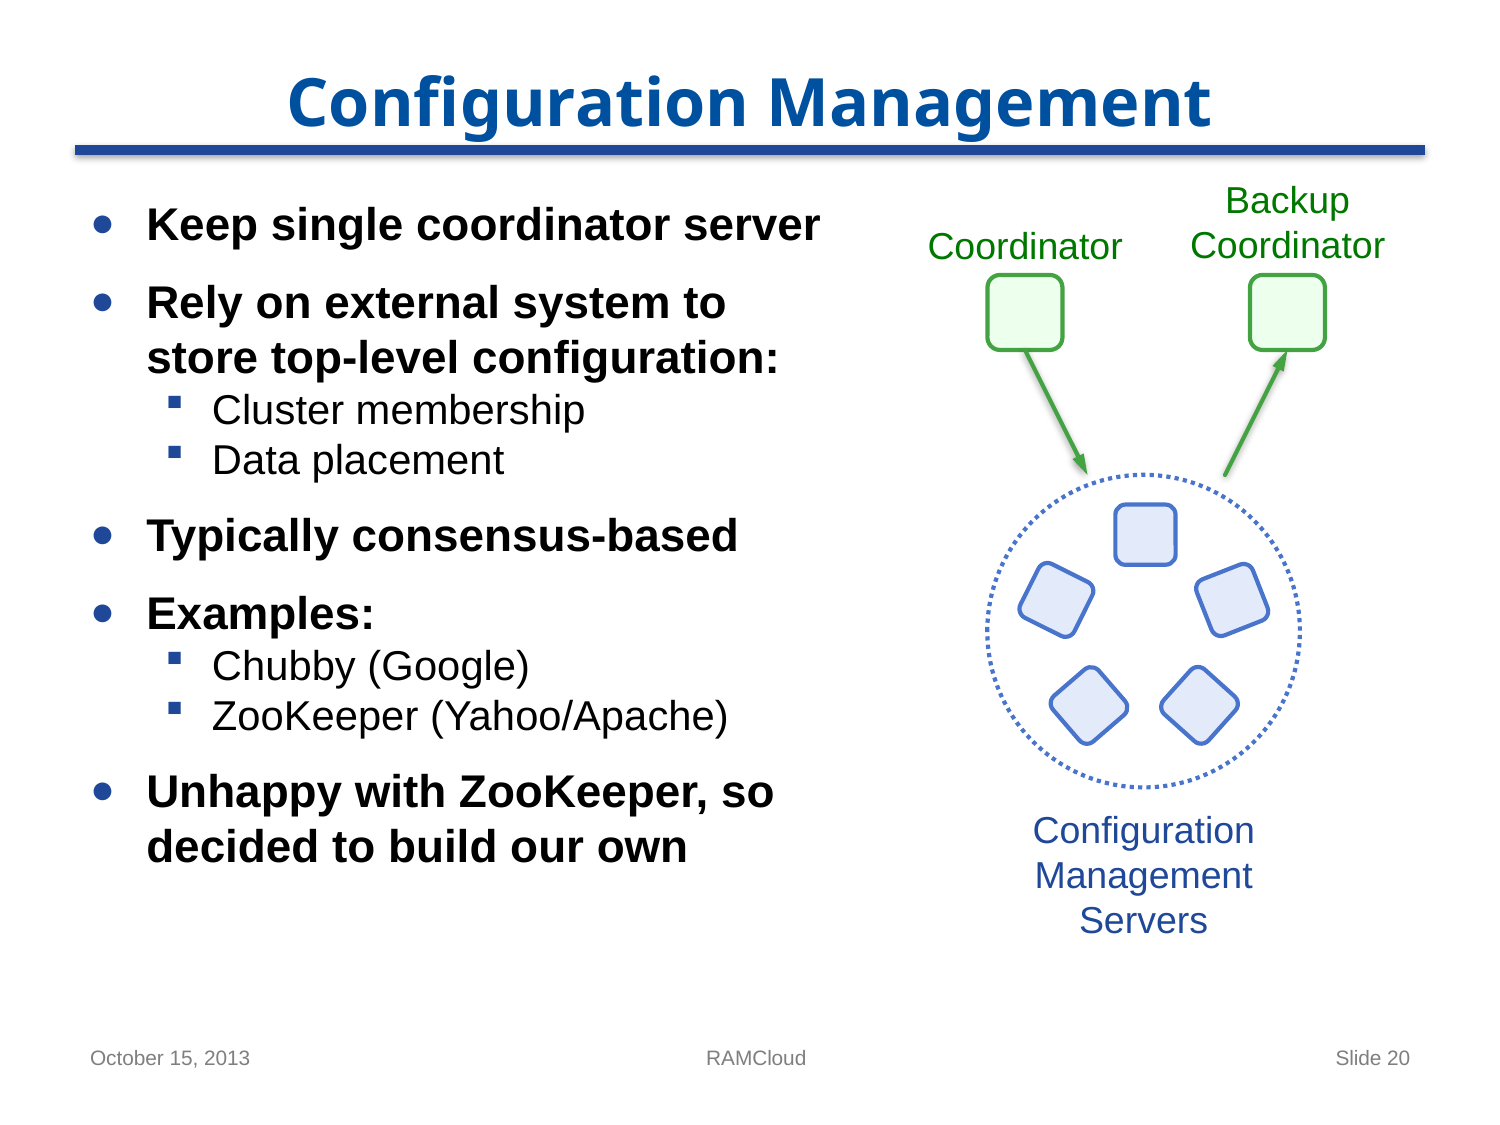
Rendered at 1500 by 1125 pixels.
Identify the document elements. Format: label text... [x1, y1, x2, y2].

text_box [987, 474, 1301, 788]
list Keep single coordinator server Rely on external system to store top-level configuration: Cluster membership Data placement Typically consensus-based Examples: Chubby (Google) ZooKeeper (Yahoo/Apache) Unhappy with ZooKeeper, so decided to build our own [75, 187, 838, 1005]
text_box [1024, 349, 1088, 473]
text_box Backup Coordinator [1162, 168, 1413, 274]
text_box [1224, 349, 1288, 476]
footer RAMCloud [474, 1037, 1038, 1103]
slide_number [75, 1037, 425, 1103]
text_box Configuration Management Servers [987, 798, 1300, 949]
text_box Coordinator [900, 214, 1150, 275]
title Configuration Management [75, 50, 1425, 150]
text_box [1249, 274, 1325, 350]
text_box [987, 275, 1063, 350]
slide_number Slide 20 [1074, 1037, 1425, 1103]
